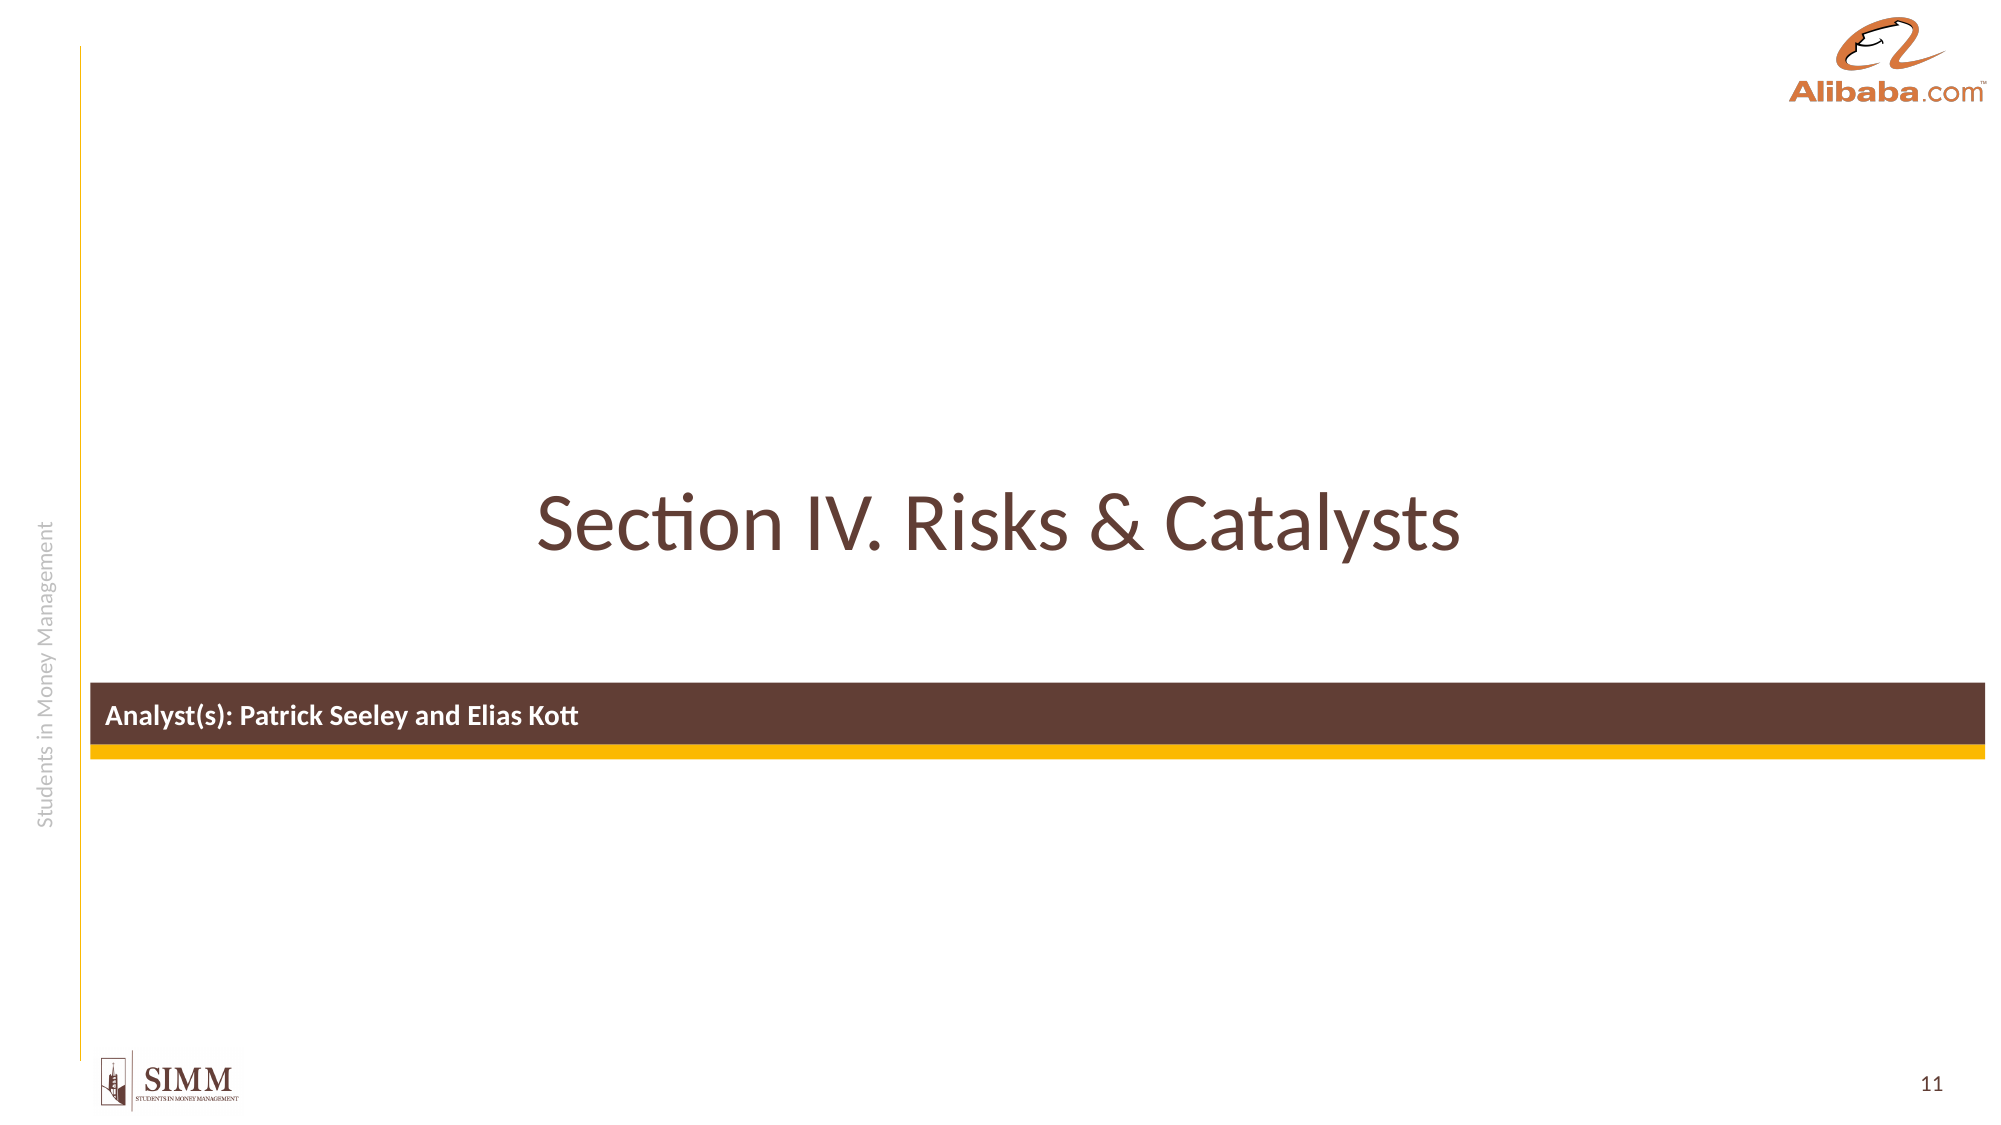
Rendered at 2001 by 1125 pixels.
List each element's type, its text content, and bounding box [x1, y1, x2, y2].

title Section IV. Risks & Catalysts [249, 184, 1750, 576]
text_box [89, 744, 1986, 760]
picture [93, 1047, 244, 1116]
text_box Analyst(s): Patrick Seeley and Elias Kott [89, 681, 1986, 744]
picture [1785, 7, 1990, 112]
